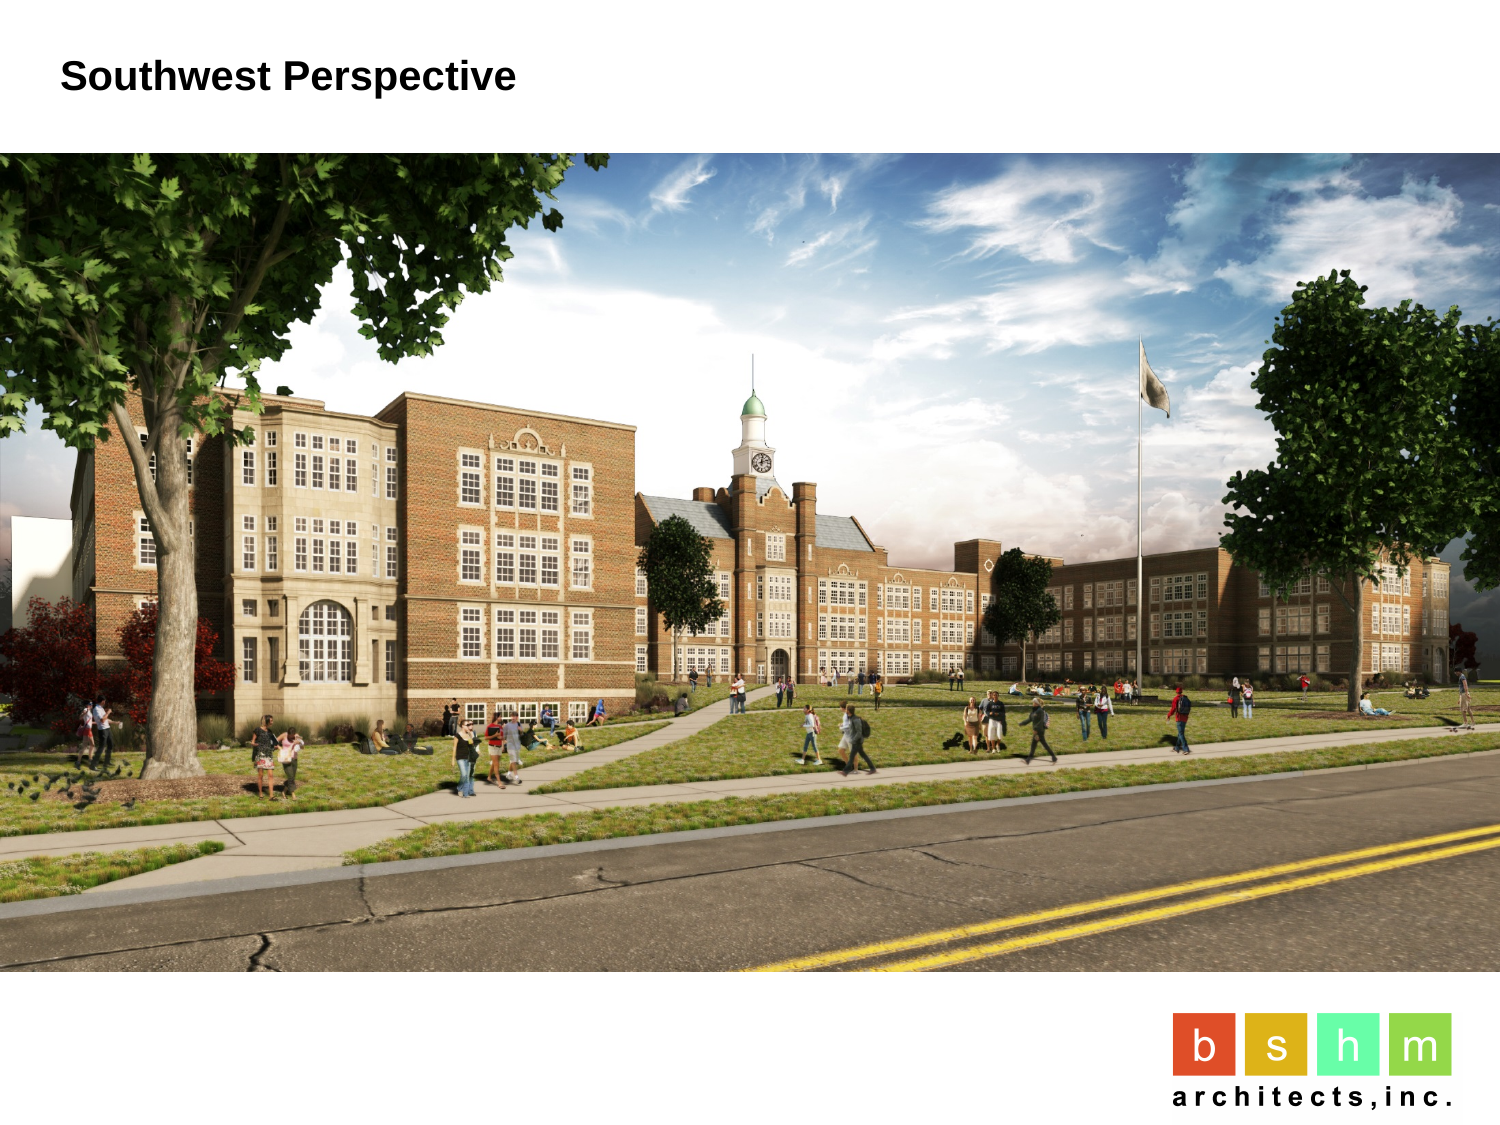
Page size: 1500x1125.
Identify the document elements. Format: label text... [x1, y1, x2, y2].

picture [0, 152, 1500, 973]
text_box Southwest Perspective [45, 33, 1500, 106]
picture [1172, 1012, 1464, 1125]
